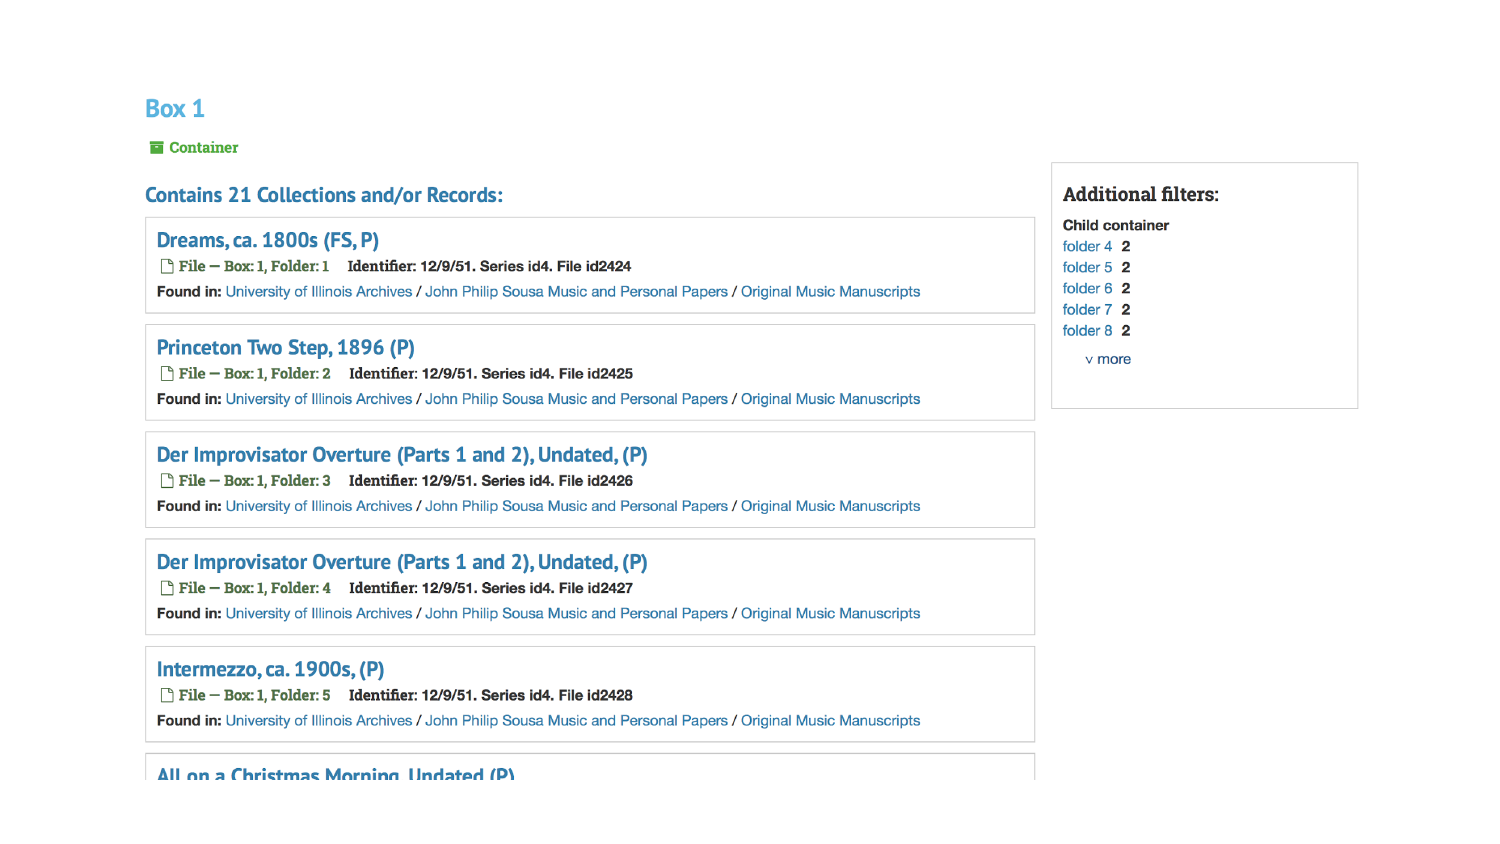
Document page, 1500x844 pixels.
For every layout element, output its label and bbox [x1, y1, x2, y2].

picture [0, 63, 1500, 781]
